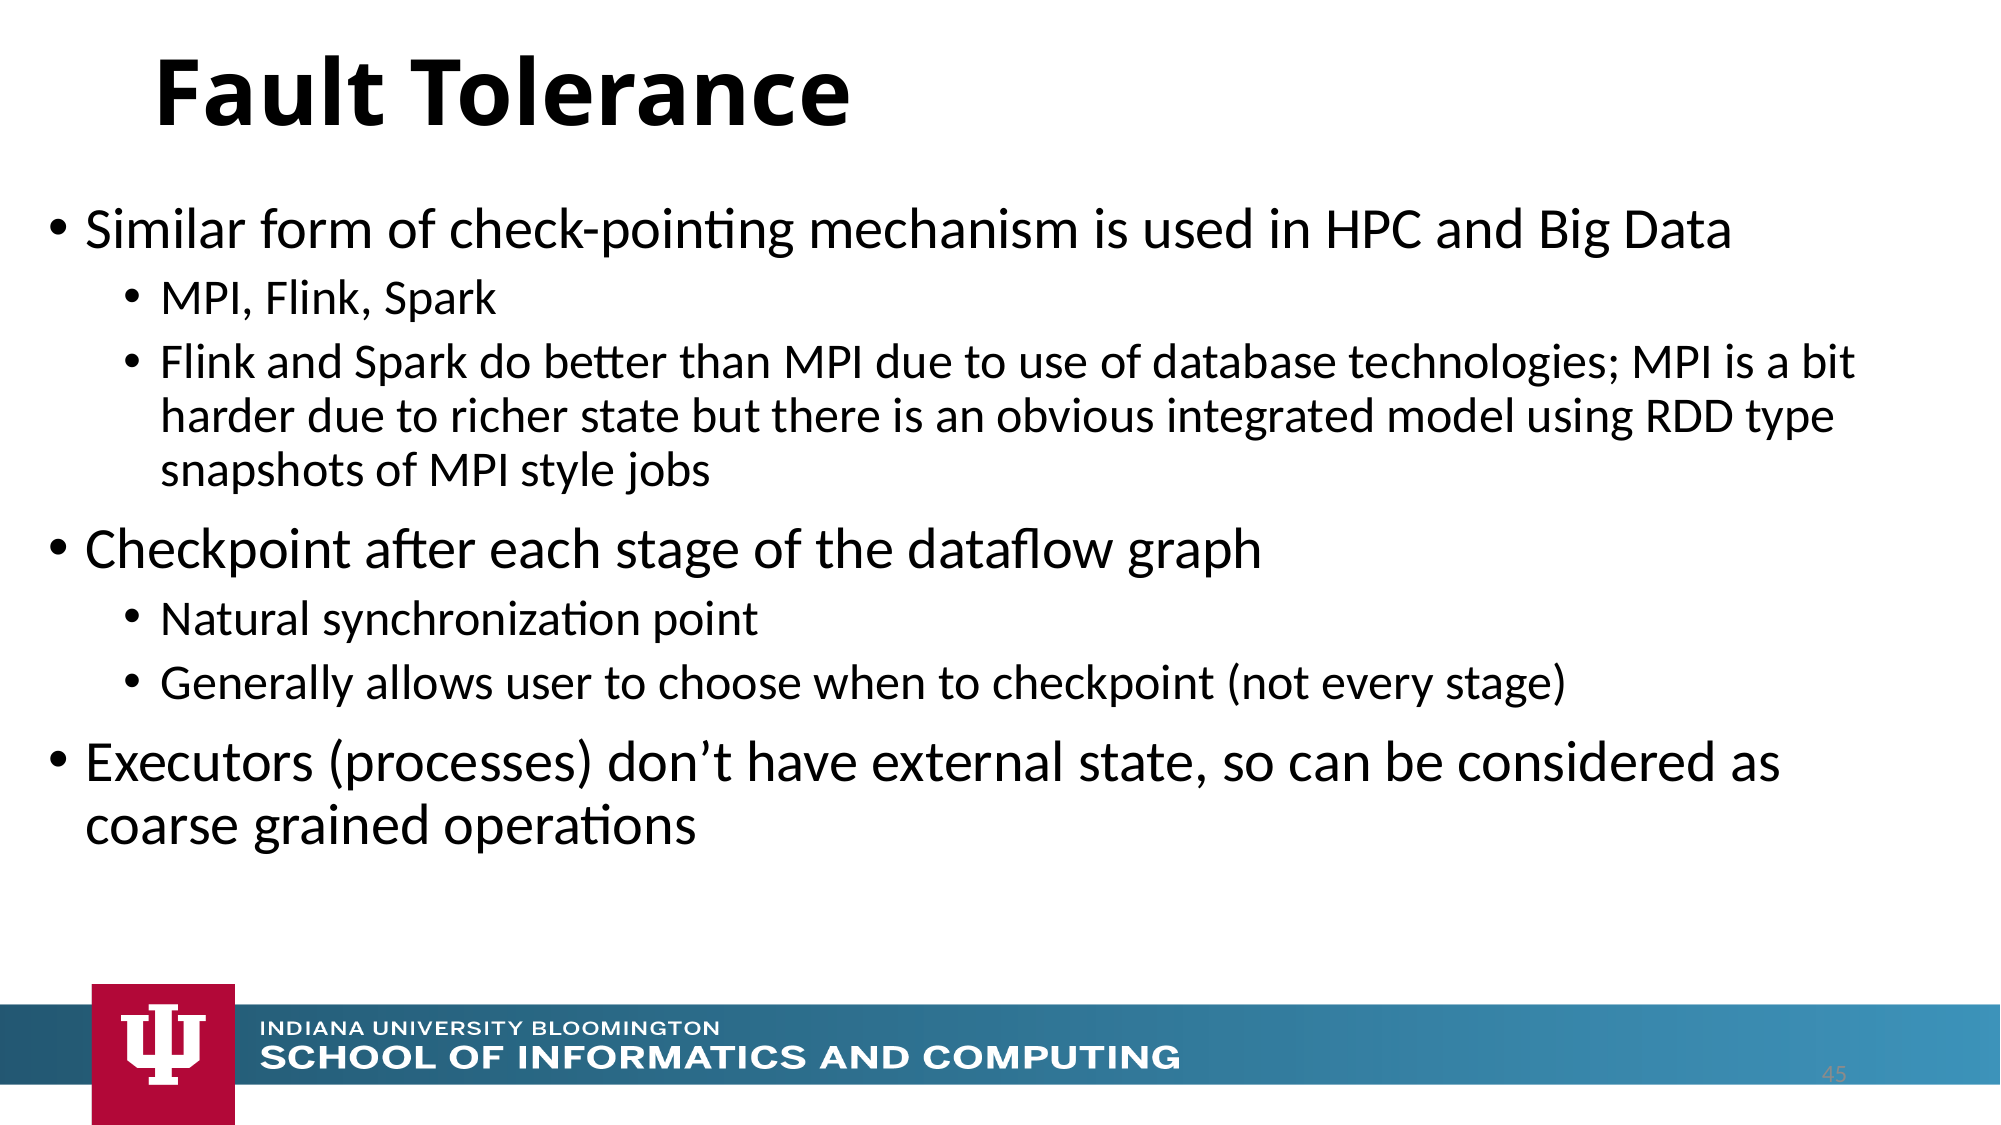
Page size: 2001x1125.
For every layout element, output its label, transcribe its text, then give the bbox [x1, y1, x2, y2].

title Fault Tolerance [137, 0, 1863, 190]
list Similar form of check-pointing mechanism is used in HPC and Big Data MPI, Flink, Spark Flink and Spark do better than MPI due to use of database technologies; MPI is a bit harder due to richer state but there is an obvious integrated model using RDD type snapshots of MPI style jobs Checkpoint after each stage of the dataflow graph Natural synchronization point Generally allows user to choose when to checkpoint (not every stage) Executors (processes) don’t have external state, so can be considered as coarse grained operations [33, 190, 1938, 905]
picture [0, 984, 2000, 1125]
slide_number 45 [1412, 1042, 1863, 1103]
